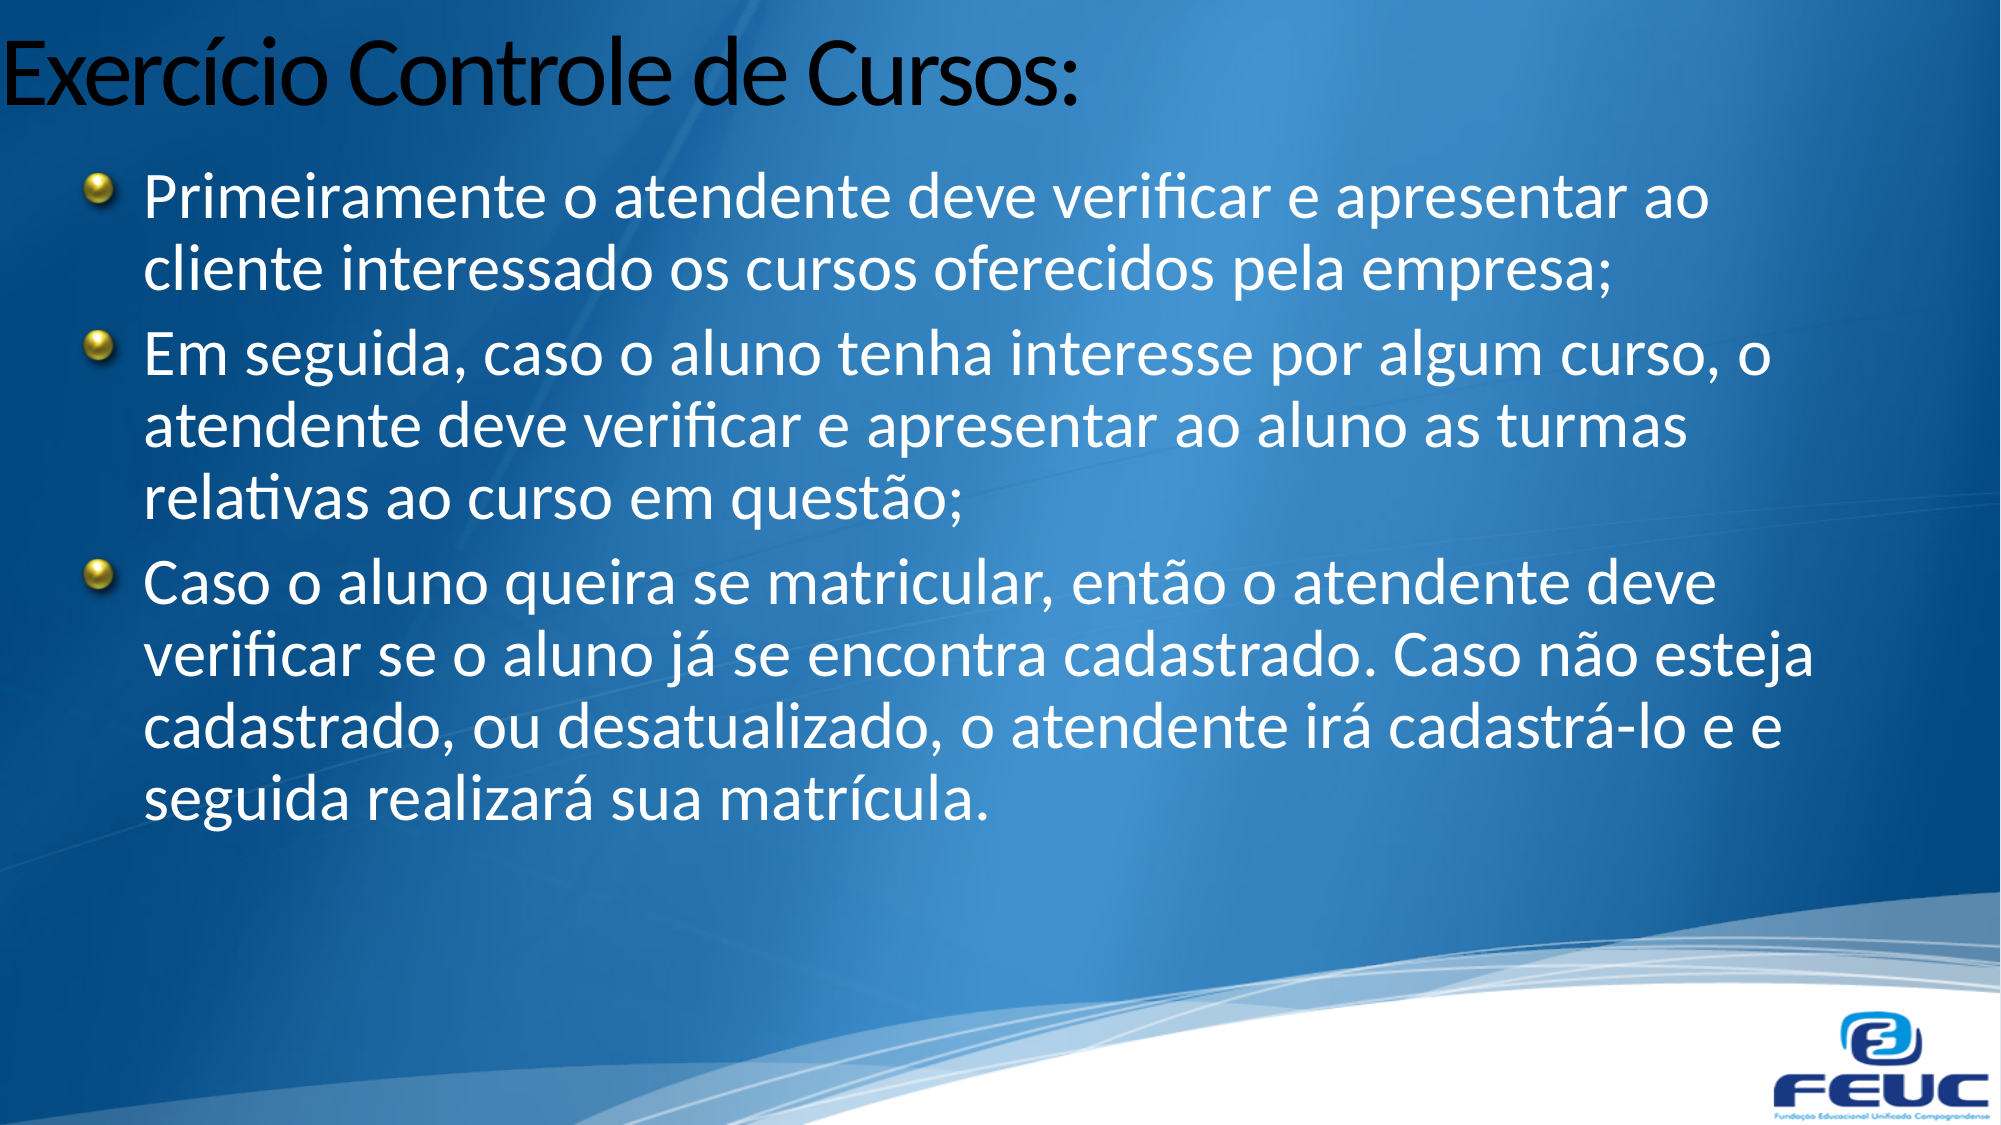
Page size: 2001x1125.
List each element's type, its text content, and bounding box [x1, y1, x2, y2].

title Exercício Controle de Cursos: [0, 19, 1898, 129]
picture [0, 0, 2001, 1125]
list Primeiramente o atendente deve verificar e apresentar ao cliente interessado os cursos oferecidos pela empresa; Em seguida, caso o aluno tenha interesse por algum curso, o atendente deve verificar e apresentar ao aluno as turmas relativas ao curso em questão; Caso o aluno queira se matricular, então o atendente deve verificar se o aluno já se encontra cadastrado. Caso não esteja cadastrado, ou desatualizado, o atendente irá cadastrá-lo e e seguida realizará sua matrícula. [78, 160, 1898, 848]
